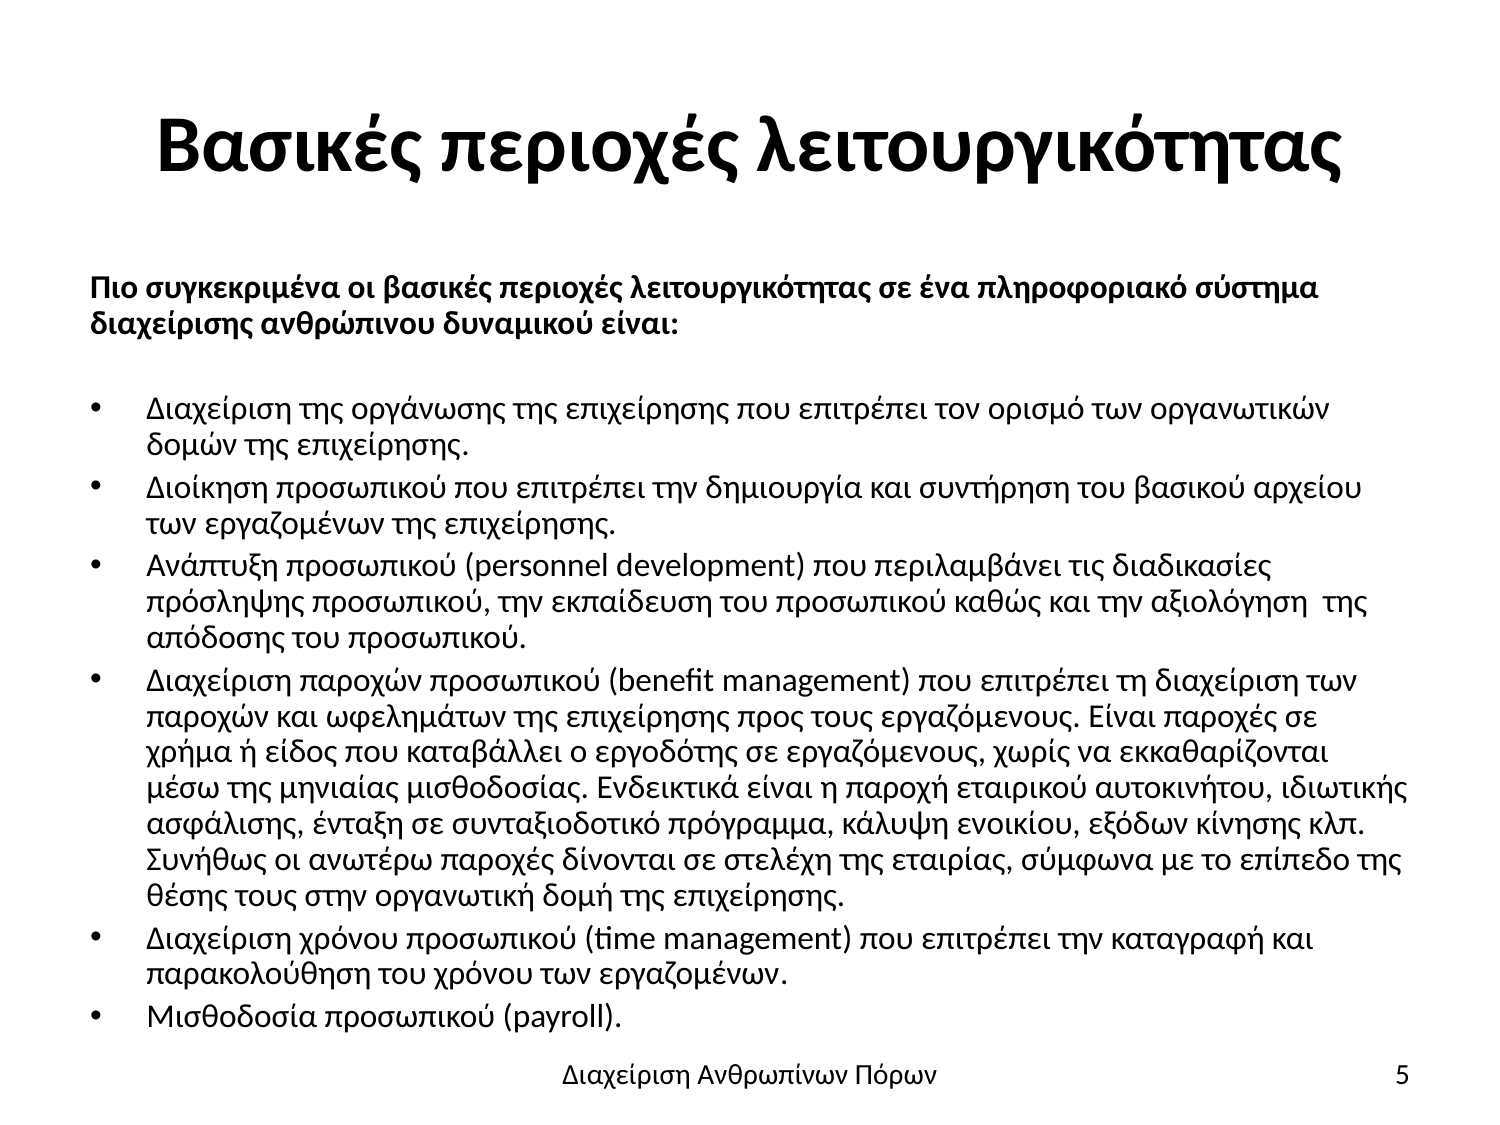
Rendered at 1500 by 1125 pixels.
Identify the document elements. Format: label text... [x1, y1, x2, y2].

slide_number 5 [1074, 1042, 1425, 1103]
list Πιο συγκεκριμένα οι βασικές περιοχές λειτουργικότητας σε ένα πληροφοριακό σύστημα διαχείρισης ανθρώπινου δυναμικού είναι: Διαχείριση της οργάνωσης της επιχείρησης που επιτρέπει τον ορισμό των οργανωτικών δομών της επιχείρησης. Διοίκηση προσωπικού που επιτρέπει την δημιουργία και συντήρηση του βασικού αρχείου των εργαζομένων της επιχείρησης. Ανάπτυξη προσωπικού (personnel development) που περιλαμβάνει τις διαδικασίες πρόσληψης προσωπικού, την εκπαίδευση του προσωπικού καθώς και την αξιολόγηση της απόδοσης του προσωπικού. Διαχείριση παροχών προσωπικού (benefit management) που επιτρέπει τη διαχείριση των παροχών και ωφελημάτων της επιχείρησης προς τους εργαζόμενους. Είναι παροχές σε χρήμα ή είδος που καταβάλλει ο εργοδότης σε εργαζόμενους, χωρίς να εκκαθαρίζονται μέσω της μηνιαίας μισθοδοσίας. Ενδεικτικά είναι η παροχή εταιρικού αυτοκινήτου, ιδιωτικής ασφάλισης, ένταξη σε συνταξιοδοτικό πρόγραμμα, κάλυψη ενοικίου, εξόδων κίνησης κλπ. Συνήθως οι ανωτέρω παροχές δίνονται σε στελέχη της εταιρίας, σύμφωνα με το επίπεδο της θέσης τους στην οργανωτική δομή της επιχείρησης. Διαχείριση χρόνου προσωπικού (time management) που επιτρέπει την καταγραφή και παρακολούθηση του χρόνου των εργαζομένων. Μισθοδοσία προσωπικού (payroll). [75, 262, 1425, 688]
footer Διαχείριση Ανθρωπίνων Πόρων [512, 1042, 988, 1103]
title Βασικές περιοχές λειτουργικότητας [75, 45, 1425, 233]
